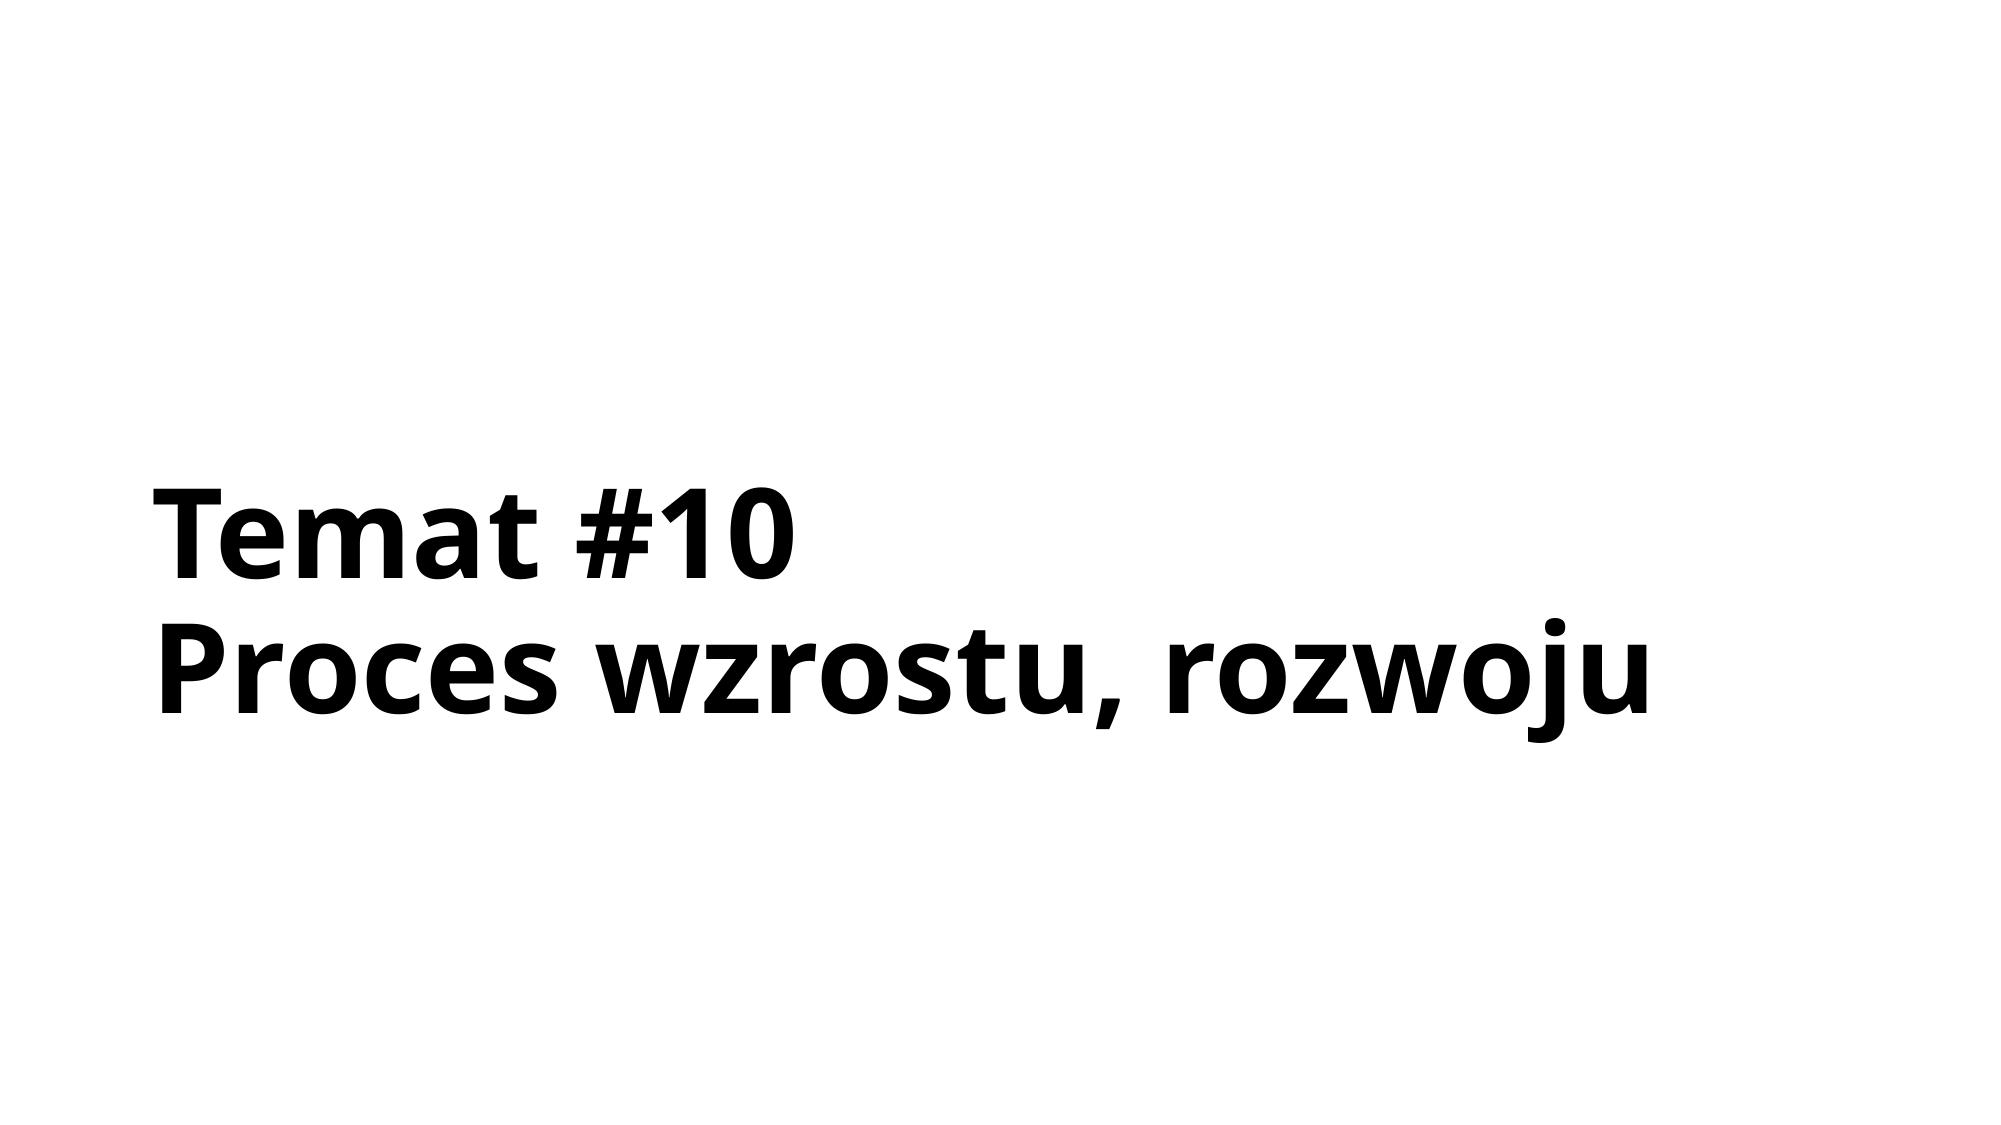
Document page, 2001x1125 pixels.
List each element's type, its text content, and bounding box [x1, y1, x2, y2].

title Temat #10 Proces wzrostu, rozwoju [136, 280, 1862, 749]
